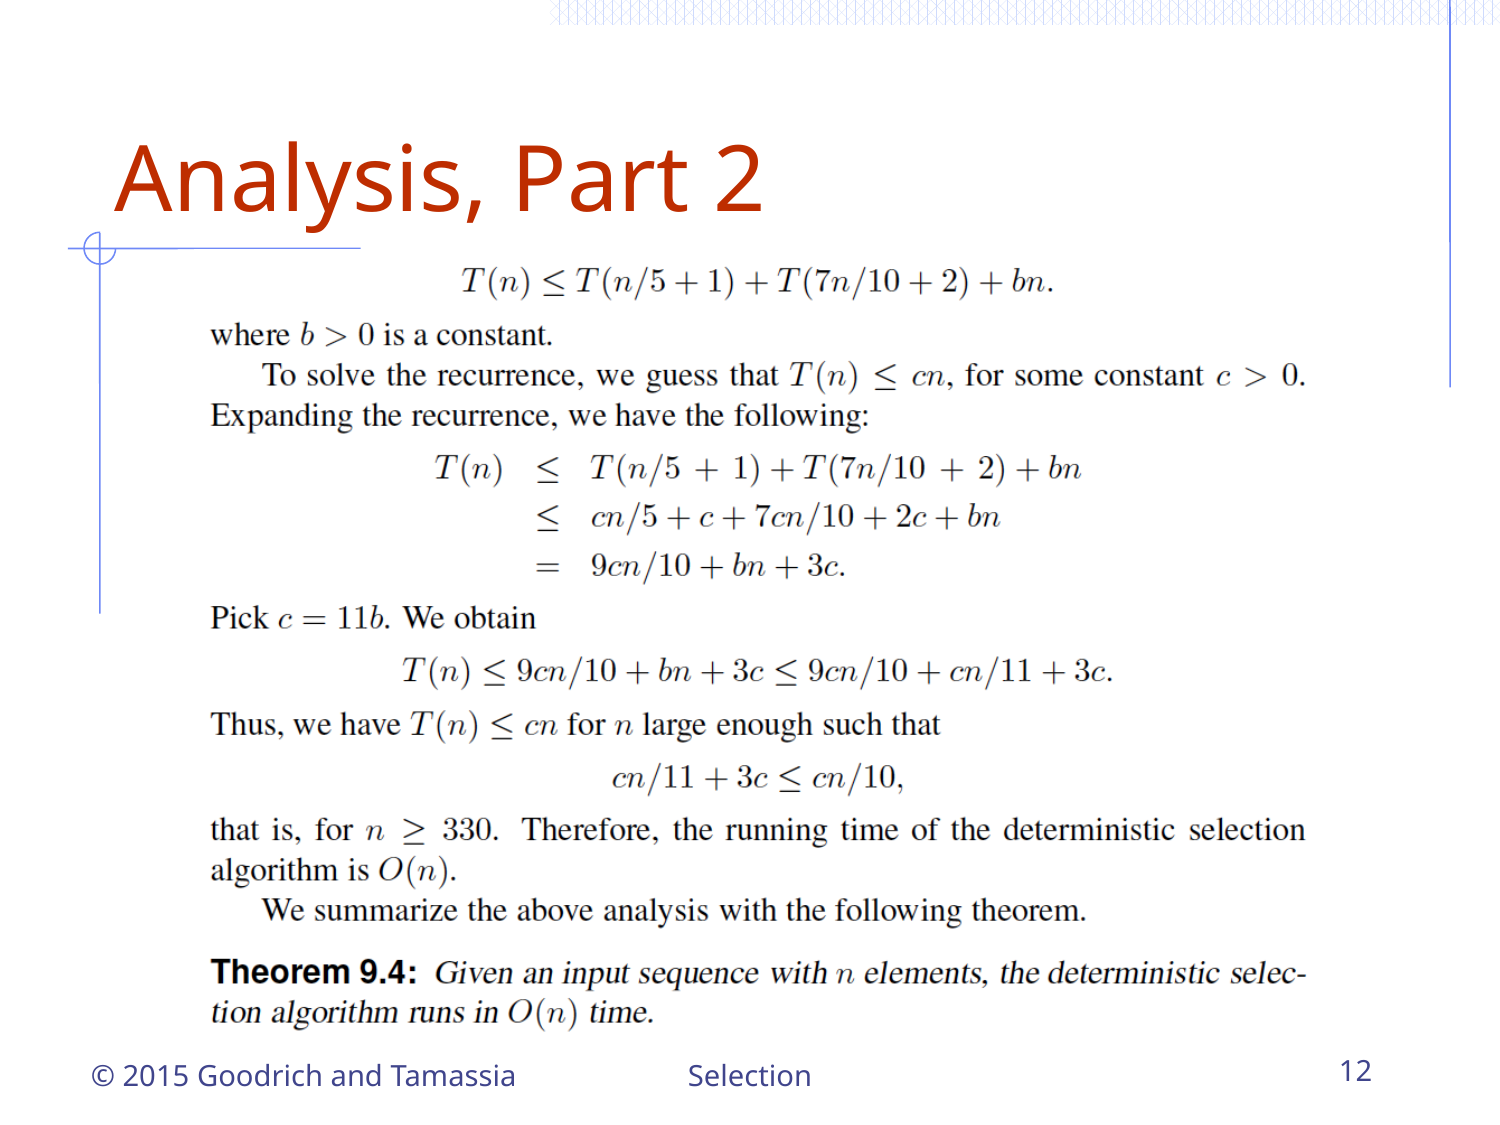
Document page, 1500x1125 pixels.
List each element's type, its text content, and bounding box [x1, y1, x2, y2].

slide_number 12 [1074, 1024, 1388, 1101]
title Analysis, Part 2 [99, 50, 1375, 238]
picture [194, 249, 1343, 1063]
footer Selection [512, 1071, 988, 1101]
